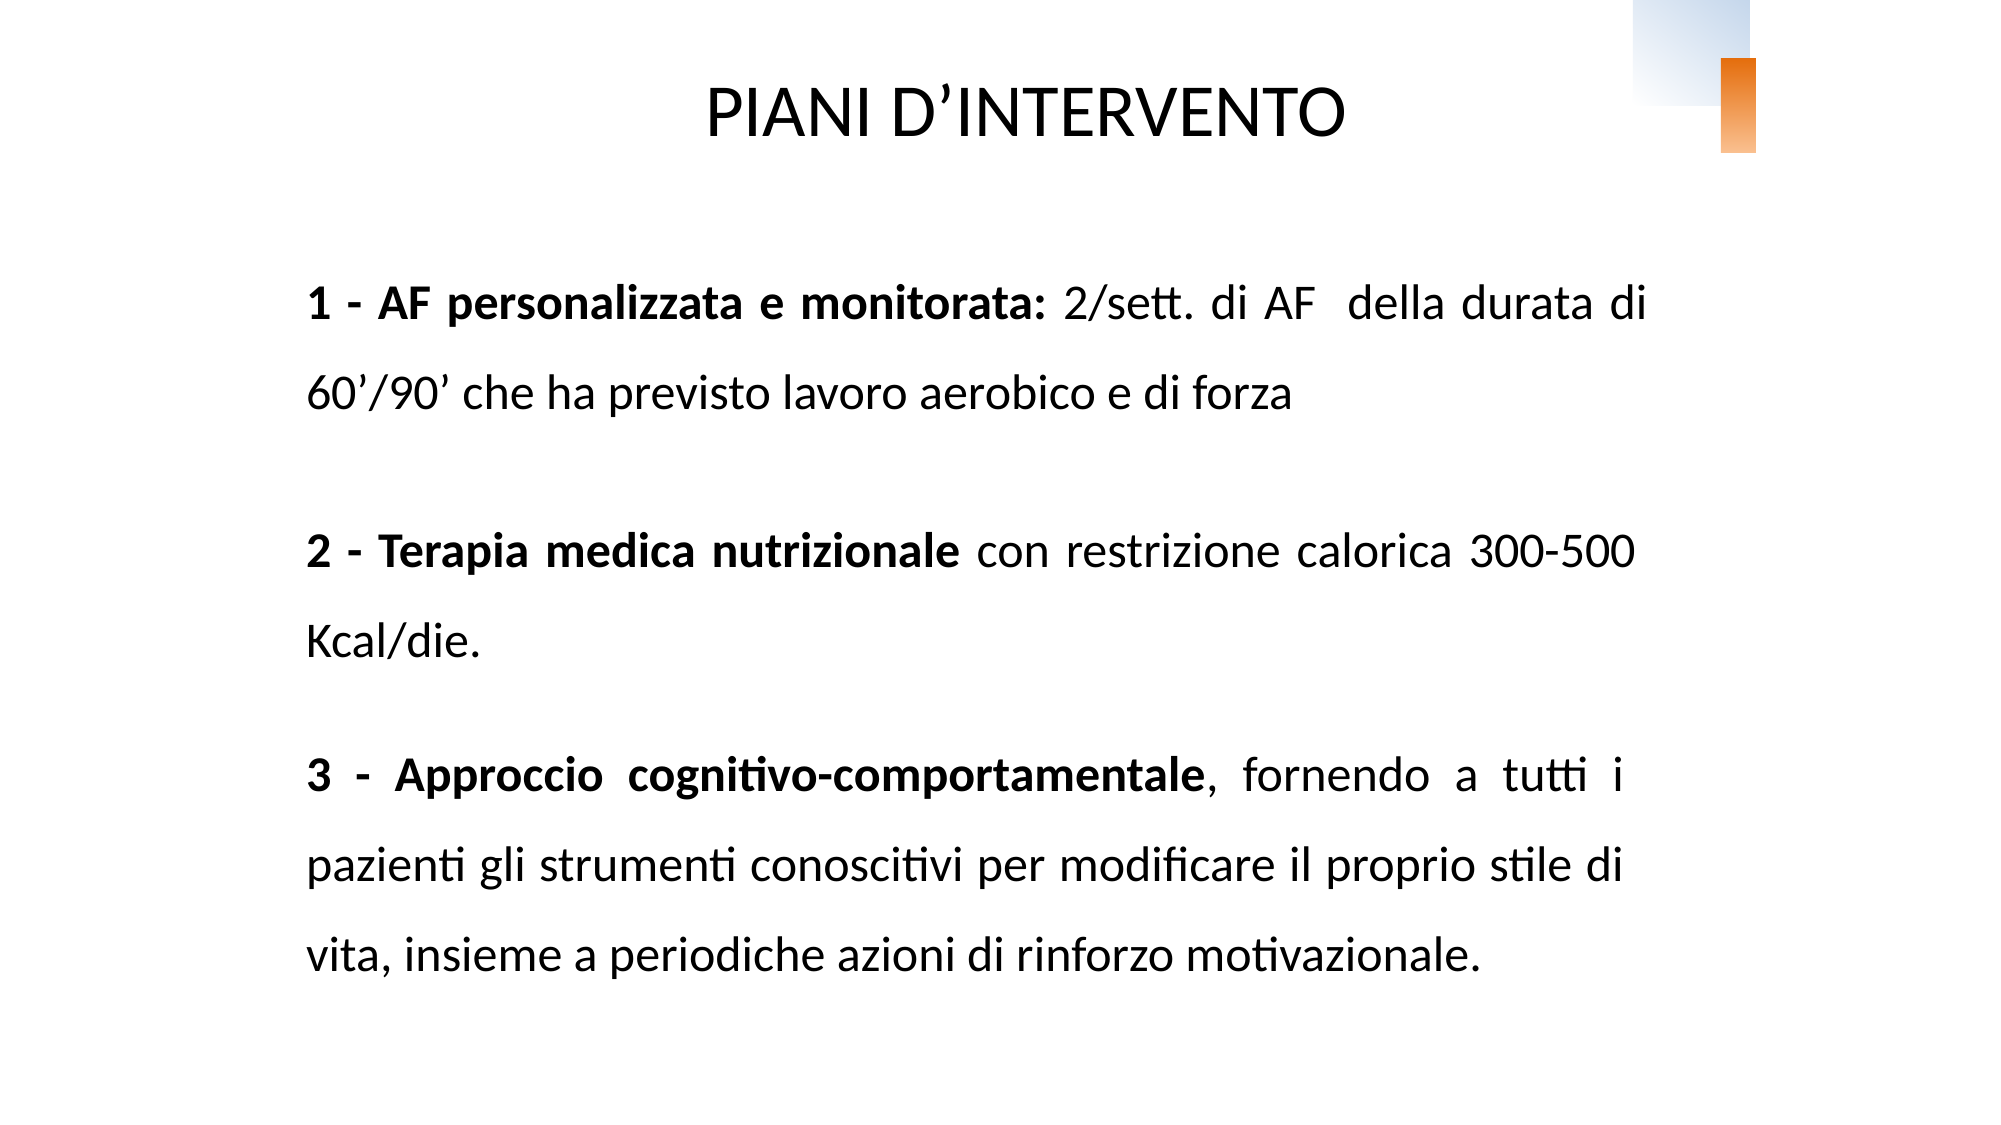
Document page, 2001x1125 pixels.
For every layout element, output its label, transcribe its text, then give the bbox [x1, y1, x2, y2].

text_box [1719, 56, 1758, 154]
text_box PIANI D’INTERVENTO [320, 54, 1750, 160]
text_box 2 - Terapia medica nutrizionale con restrizione calorica 300-500 Kcal/die. [291, 479, 1651, 675]
text_box [1631, 0, 1752, 107]
text_box 1 - AF personalizzata e monitorata: 2/sett. di AF della durata di 60’/90’ che ha previsto lavoro aerobico e di forza [291, 231, 1663, 517]
text_box 3 - Approccio cognitivo-comportamentale, fornendo a tutti i pazienti gli strumenti conoscitivi per modificare il proprio stile di vita, insieme a periodiche azioni di rinforzo motivazionale. [291, 704, 1639, 1057]
